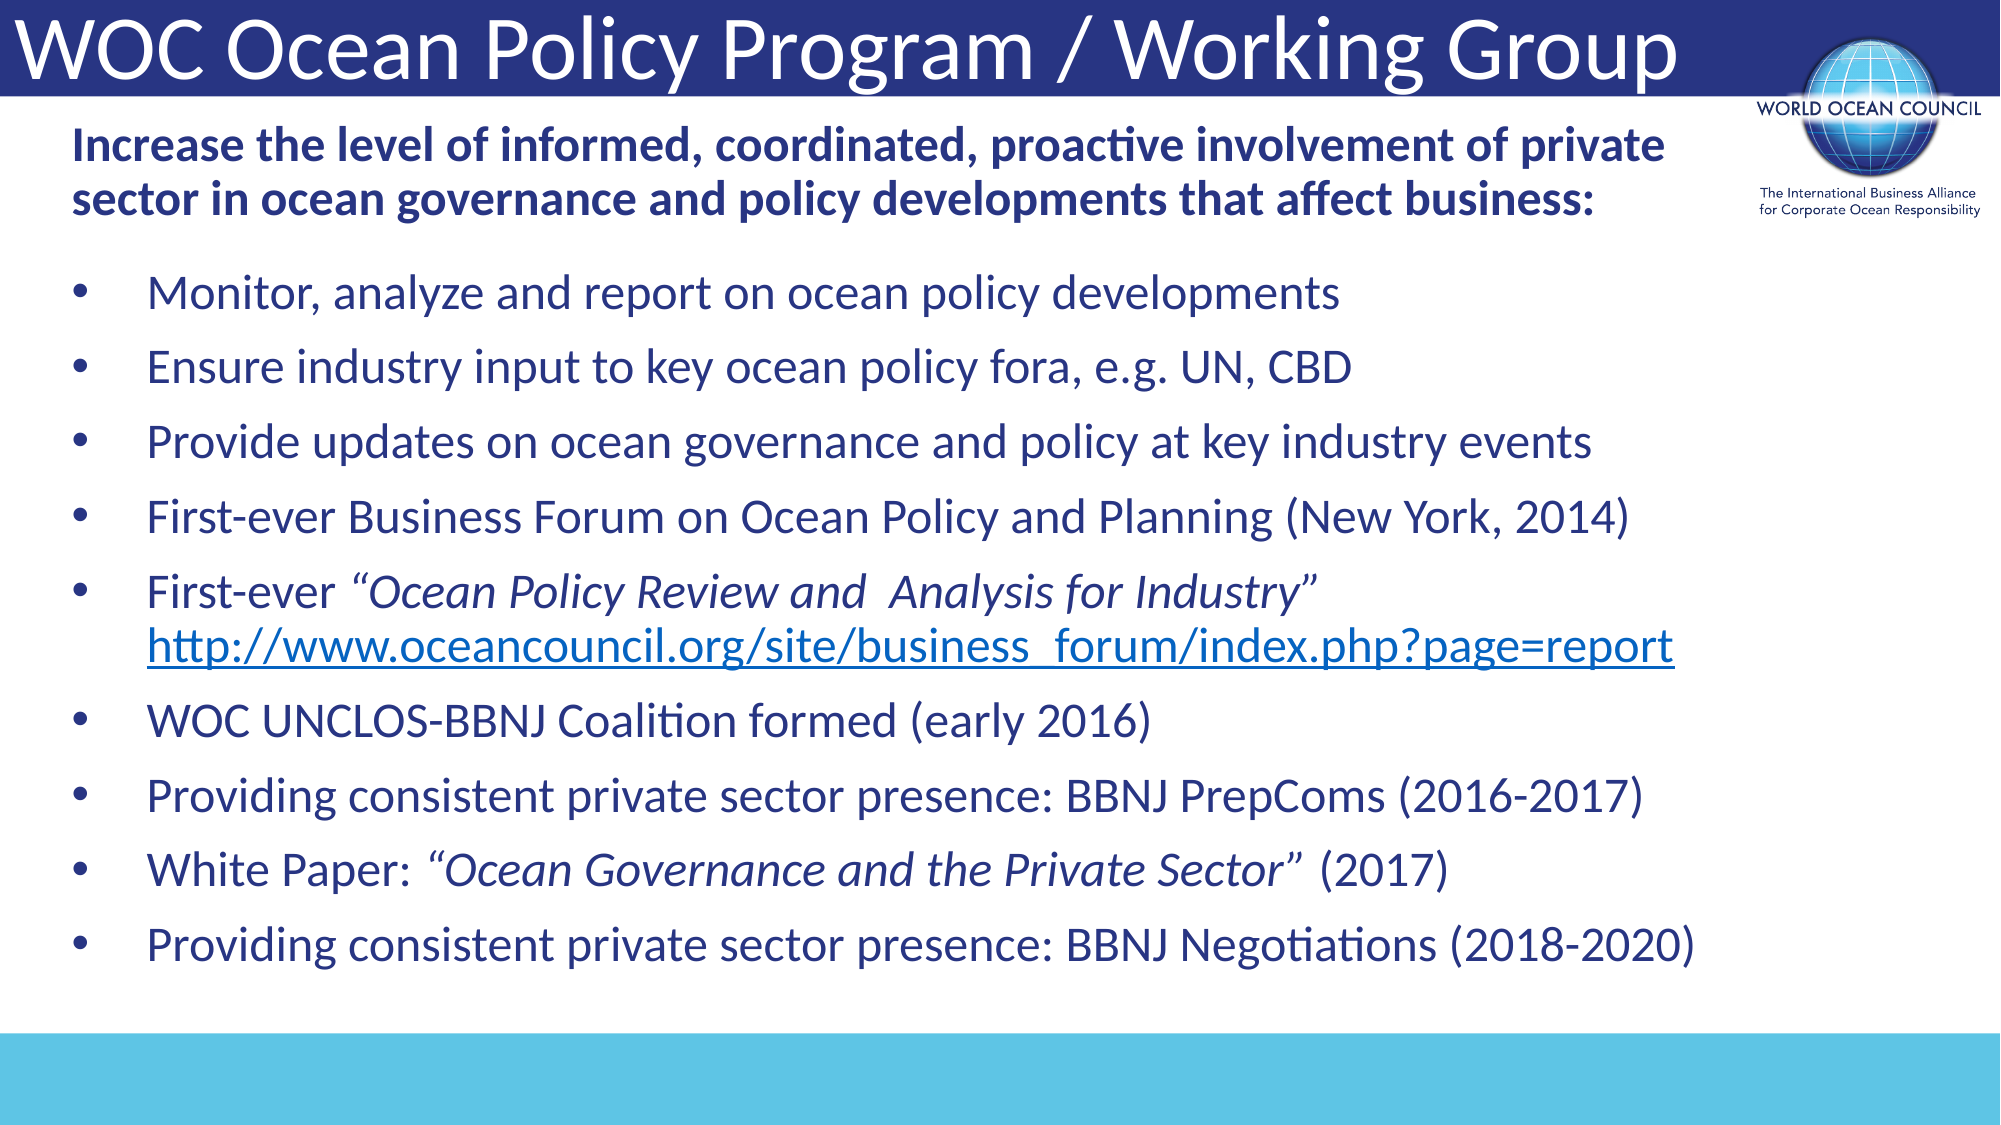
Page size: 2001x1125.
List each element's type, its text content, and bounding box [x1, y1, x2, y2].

text_box Monitor, analyze and report on ocean policy developments Ensure industry input to key ocean policy fora, e.g. UN, CBD Provide updates on ocean governance and policy at key industry events First-ever Business Forum on Ocean Policy and Planning (New York, 2014) First-ever “Ocean Policy Review and Analysis for Industry” http://www.oceancouncil.org/site/business_forum/index.php?page=report WOC UNCLOS-BBNJ Coalition formed (early 2016) Providing consistent private sector presence: BBNJ PrepComs (2016-2017) White Paper: “Ocean Governance and the Private Sector” (2017) Providing consistent private sector presence: BBNJ Negotiations (2018-2020) [56, 258, 1737, 1125]
text_box WOC Ocean Policy Program / Working Group [0, 0, 1775, 106]
text_box Increase the level of informed, coordinated, proactive involvement of private sector in ocean governance and policy developments that affect business: [56, 110, 1737, 255]
picture [1739, 27, 1998, 232]
